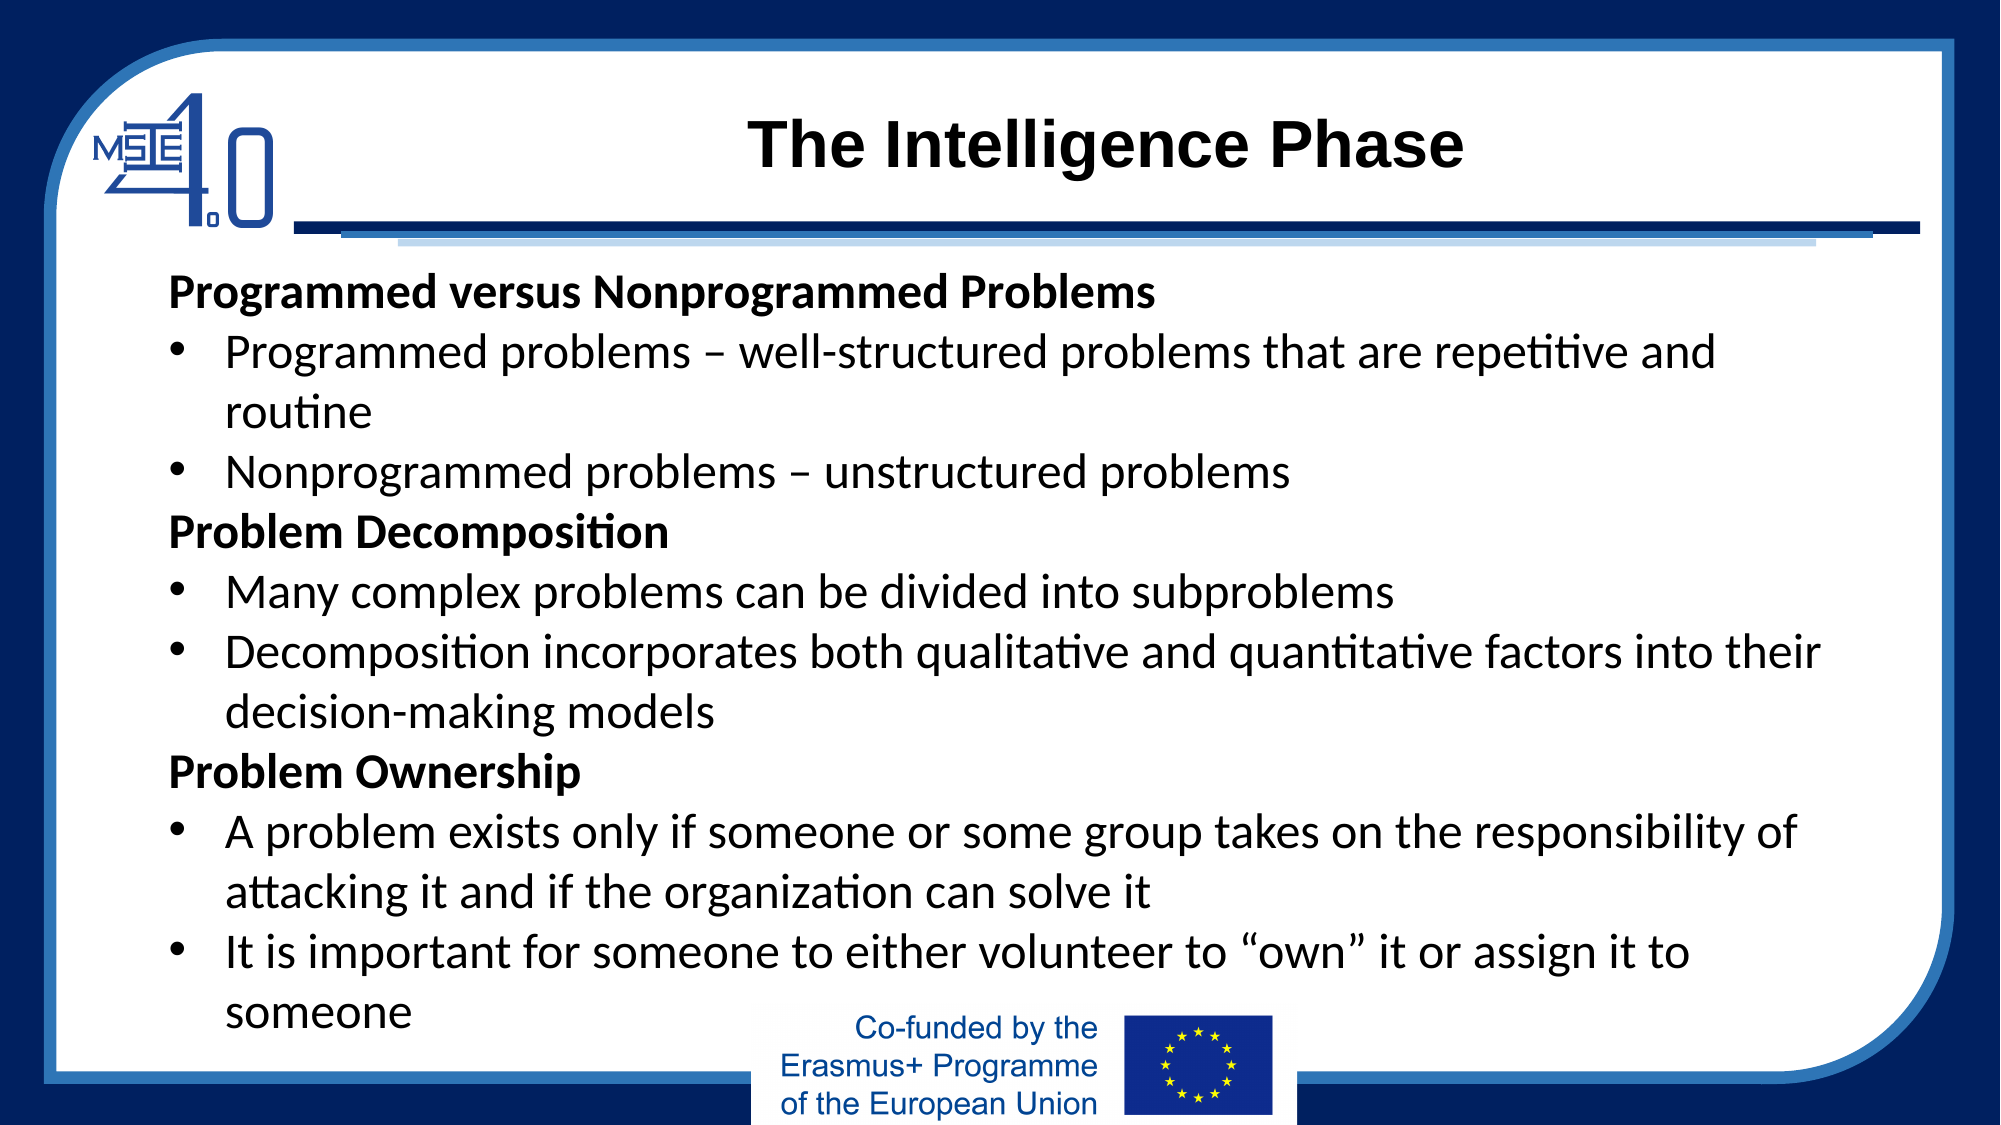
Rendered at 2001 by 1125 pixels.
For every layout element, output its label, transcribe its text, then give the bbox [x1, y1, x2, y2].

text_box Programmed versus Nonprogrammed Problems Programmed problems – well-structured problems that are repetitive and routine Nonprogrammed problems – unstructured problems Problem Decomposition Many complex problems can be divided into subproblems Decomposition incorporates both qualitative and quantitative factors into their decision-making models Problem Ownership A problem exists only if someone or some group takes on the responsibility of attacking it and if the organization can solve it It is important for someone to either volunteer to “own” it or assign it to someone [153, 251, 1874, 1046]
picture [751, 1046, 1298, 1125]
title The Intelligence Phase [294, 73, 1921, 220]
